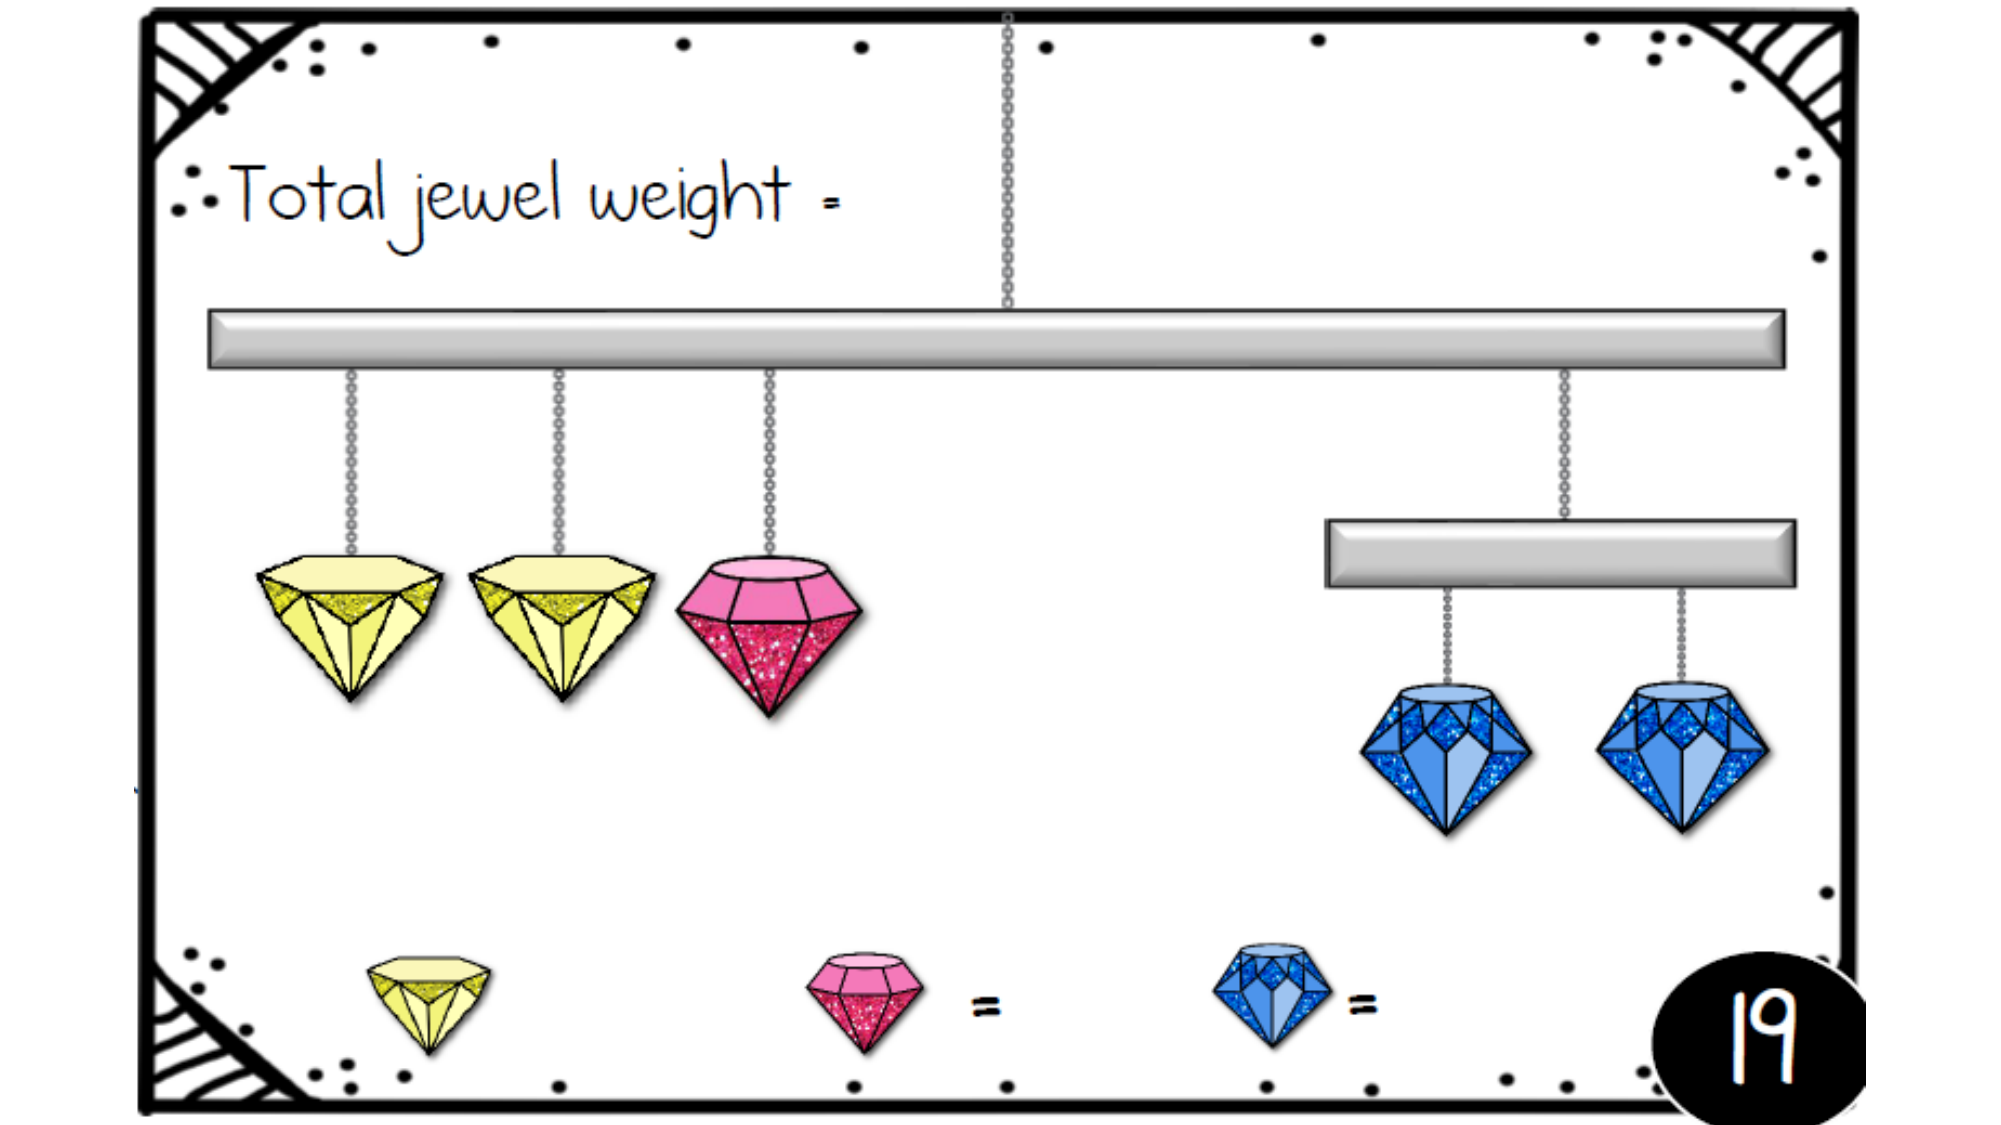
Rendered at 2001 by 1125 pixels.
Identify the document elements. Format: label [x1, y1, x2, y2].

picture [134, 0, 1866, 1125]
